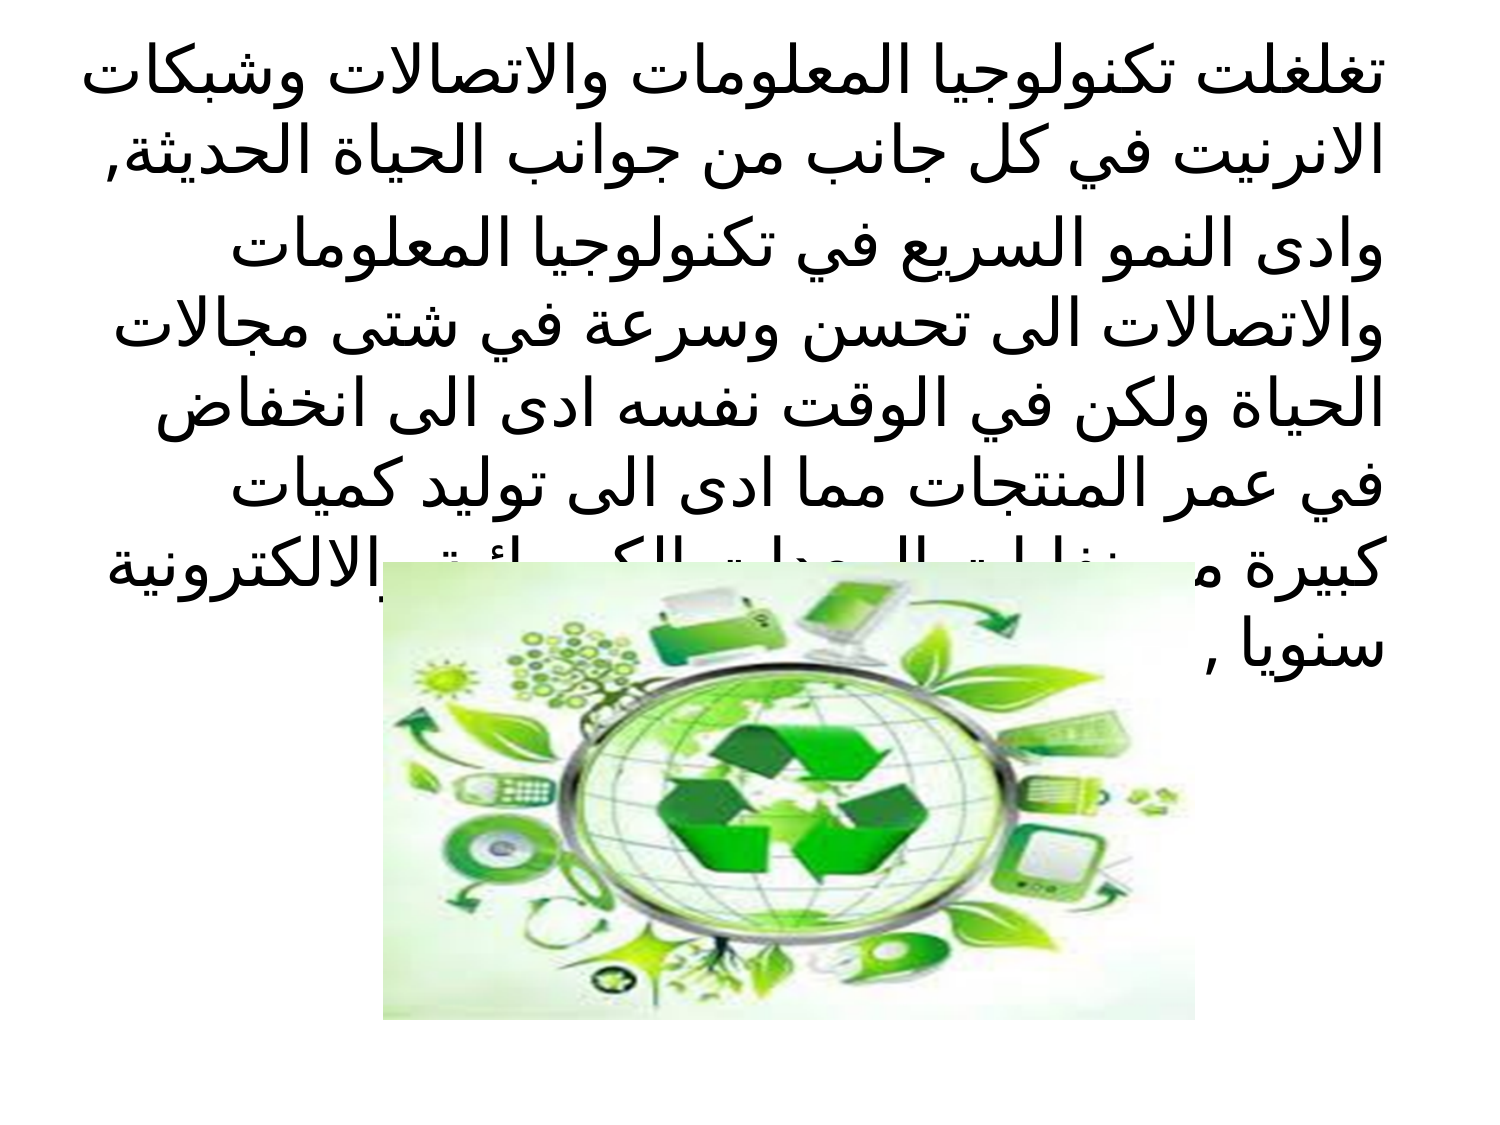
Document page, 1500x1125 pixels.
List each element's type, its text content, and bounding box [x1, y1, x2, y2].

picture [383, 562, 1196, 1020]
list تغلغلت تكنولوجيا المعلومات والاتصالات وشبكات الانرنيت في كل جانب من جوانب الحياة الحديثة, وادى النمو السريع في تكنولوجيا المعلومات والاتصالات الى تحسن وسرعة في شتى مجالات الحياة ولكن في الوقت نفسه ادى الى انخفاض في عمر المنتجات مما ادى الى توليد كميات كبيرة من نفايات المعدات الكهربائية والالكترونية سنويا , [53, 19, 1404, 762]
